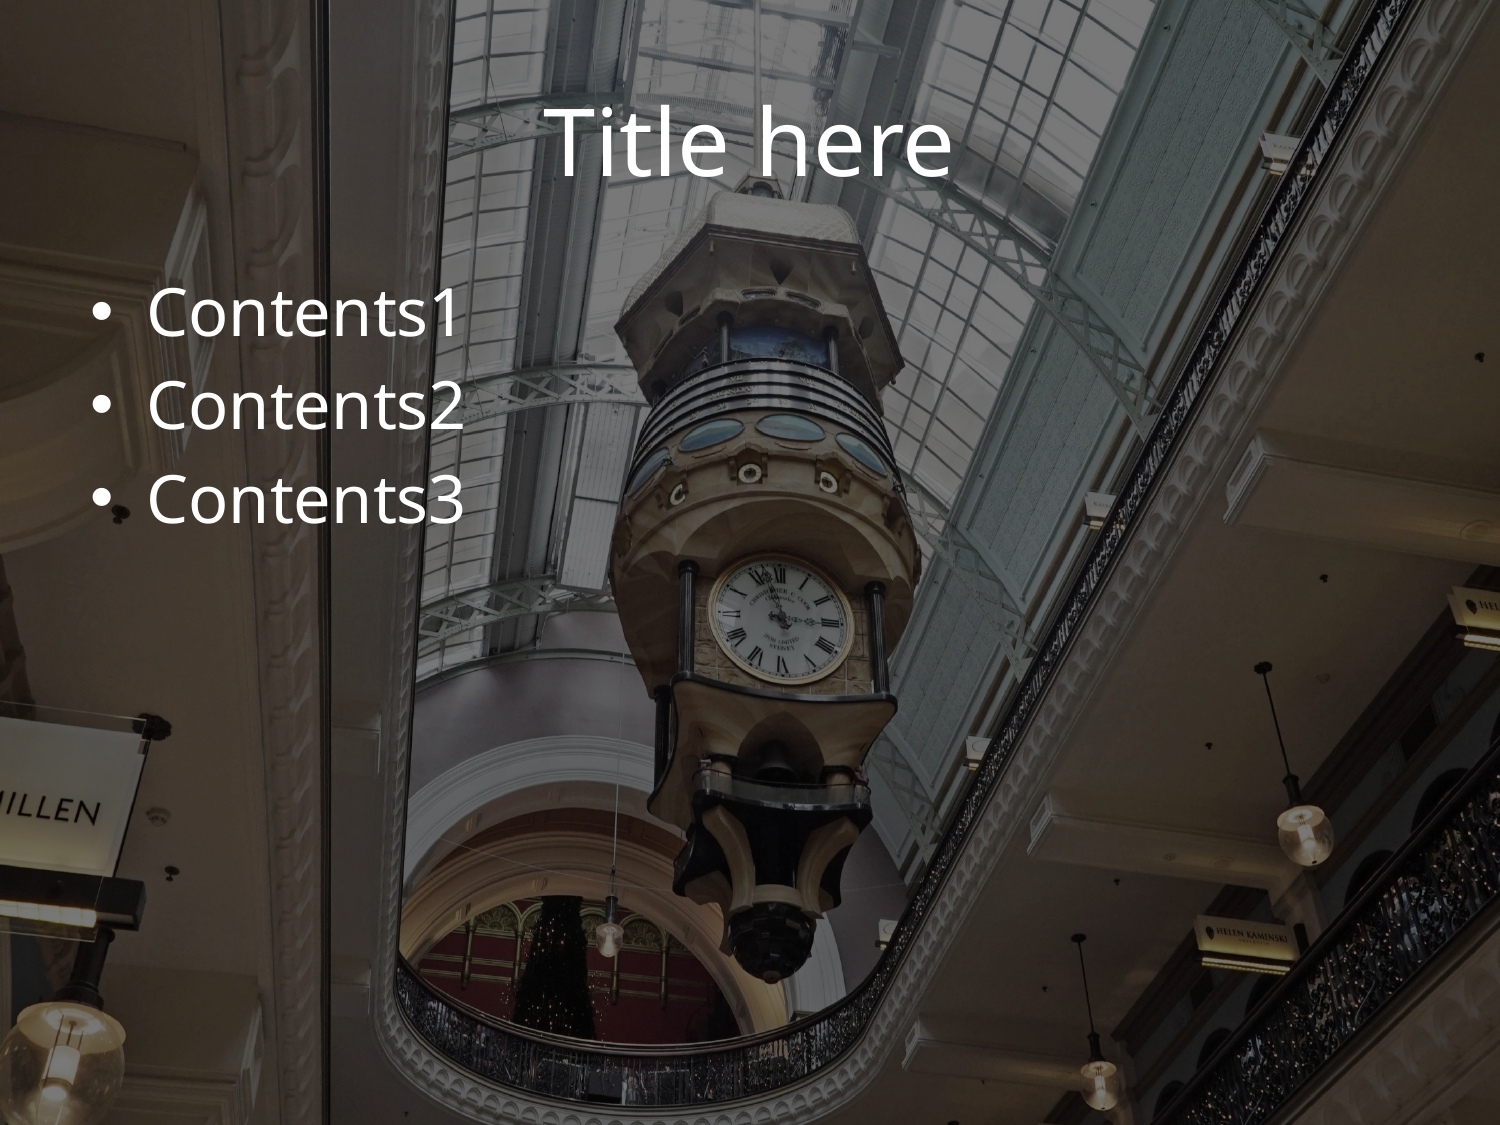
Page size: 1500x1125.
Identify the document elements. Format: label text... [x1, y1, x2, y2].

list Contents1 Contents2 Contents3 [75, 262, 1425, 1005]
text_box [0, 0, 1500, 1125]
title Title here [75, 45, 1425, 233]
